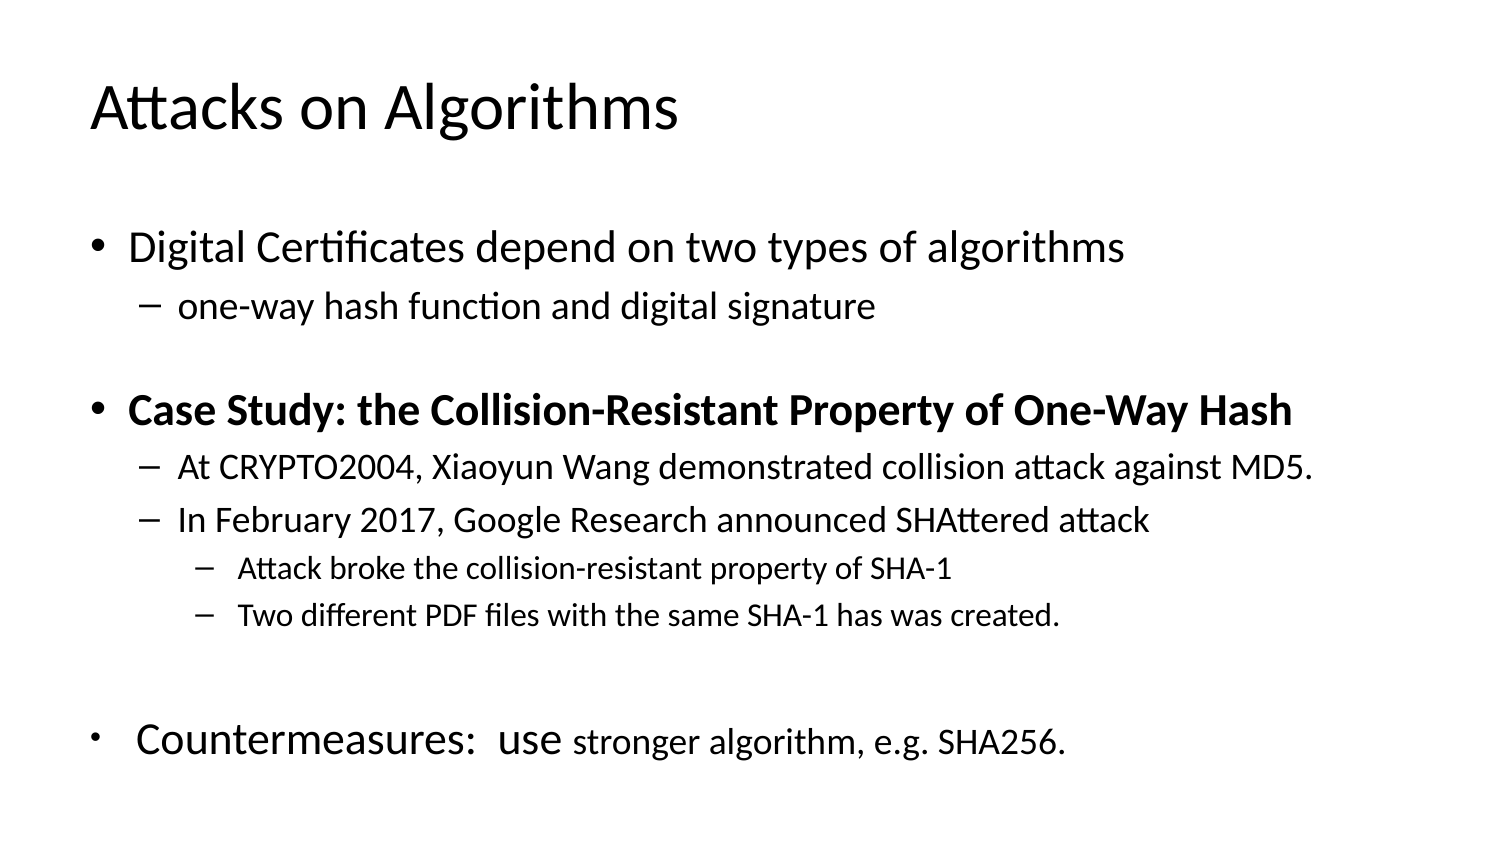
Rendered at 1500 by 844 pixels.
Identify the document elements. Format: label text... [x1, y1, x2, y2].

title Attacks on Algorithms [75, 32, 1088, 174]
list Digital Certificates depend on two types of algorithms one-way hash function and digital signature Case Study: the Collision-Resistant Property of One-Way Hash At CRYPTO2004, Xiaoyun Wang demonstrated collision attack against MD5. In February 2017, Google Research announced SHAttered attack Attack broke the collision-resistant property of SHA-1 Two different PDF files with the same SHA-1 has was created. Countermeasures: use stronger algorithm, e.g. SHA256. [75, 209, 1395, 810]
